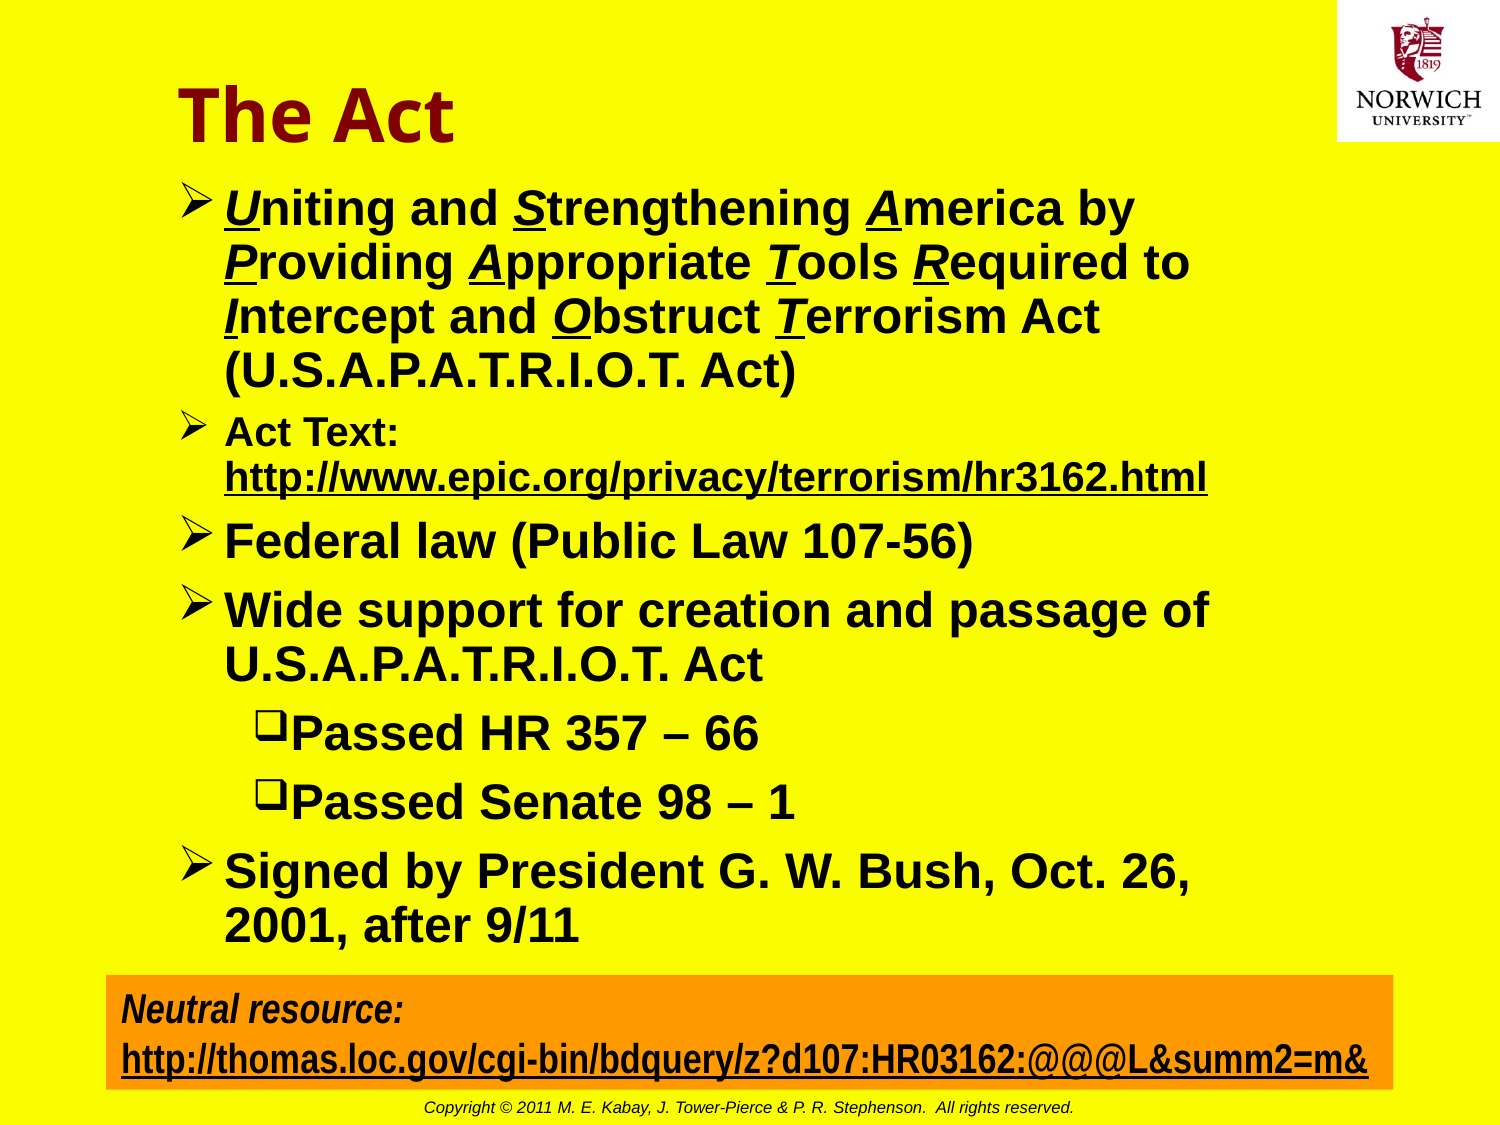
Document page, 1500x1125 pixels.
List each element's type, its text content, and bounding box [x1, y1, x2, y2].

list Uniting and Strengthening America by Providing Appropriate Tools Required to Intercept and Obstruct Terrorism Act (U.S.A.P.A.T.R.I.O.T. Act) Act Text: http://www.epic.org/privacy/terrorism/hr3162.html Federal law (Public Law 107-56) Wide support for creation and passage of U.S.A.P.A.T.R.I.O.T. Act Passed HR 357 – 66 Passed Senate 98 – 1 Signed by President G. W. Bush, Oct. 26, 2001, after 9/11 [161, 174, 1339, 974]
title The Act [161, 24, 1339, 174]
picture [1337, 0, 1500, 142]
text_box Neutral resource: http://thomas.loc.gov/cgi-bin/bdquery/z?d107:HR03162:@@@L&summ2=m& [106, 974, 1394, 1090]
